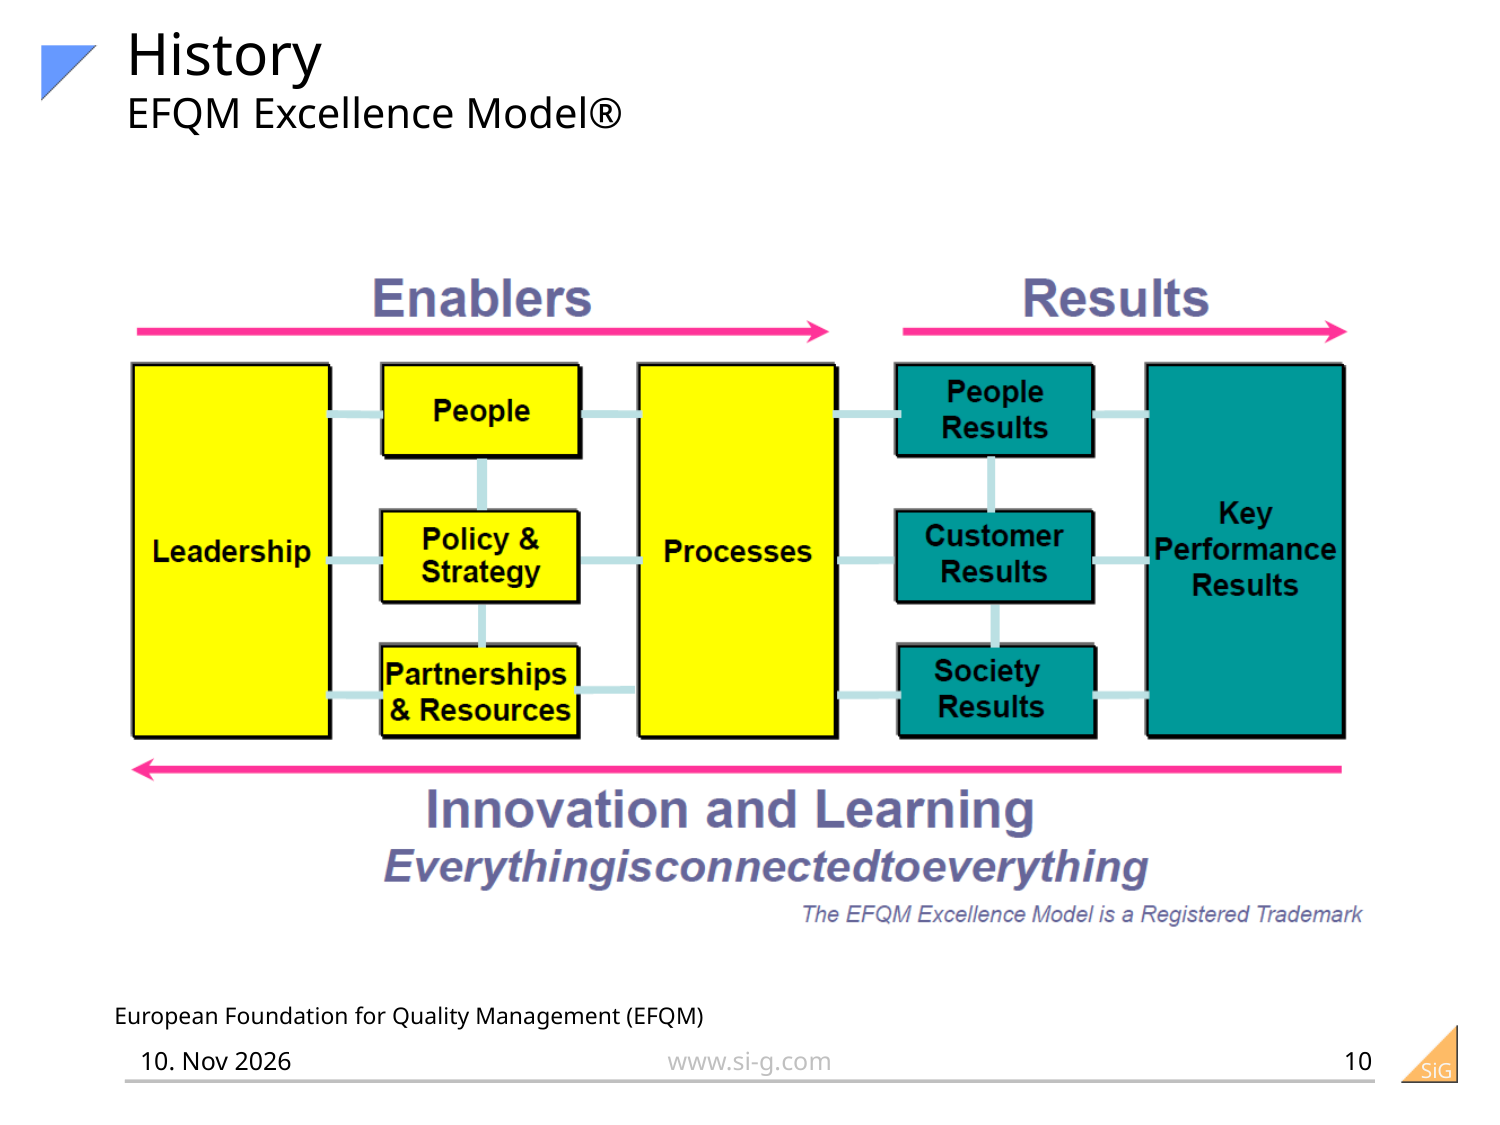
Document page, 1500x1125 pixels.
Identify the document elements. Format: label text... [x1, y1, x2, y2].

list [118, 246, 1369, 928]
footer www.si-g.com [513, 1038, 987, 1100]
text_box European Foundation for Quality Management (EFQM) [99, 993, 726, 1037]
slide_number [125, 1038, 513, 1100]
title History EFQM Excellence Model® [111, 45, 1375, 109]
slide_number 10 [987, 1037, 1388, 1100]
picture [40, 44, 98, 102]
picture [1400, 1024, 1458, 1083]
